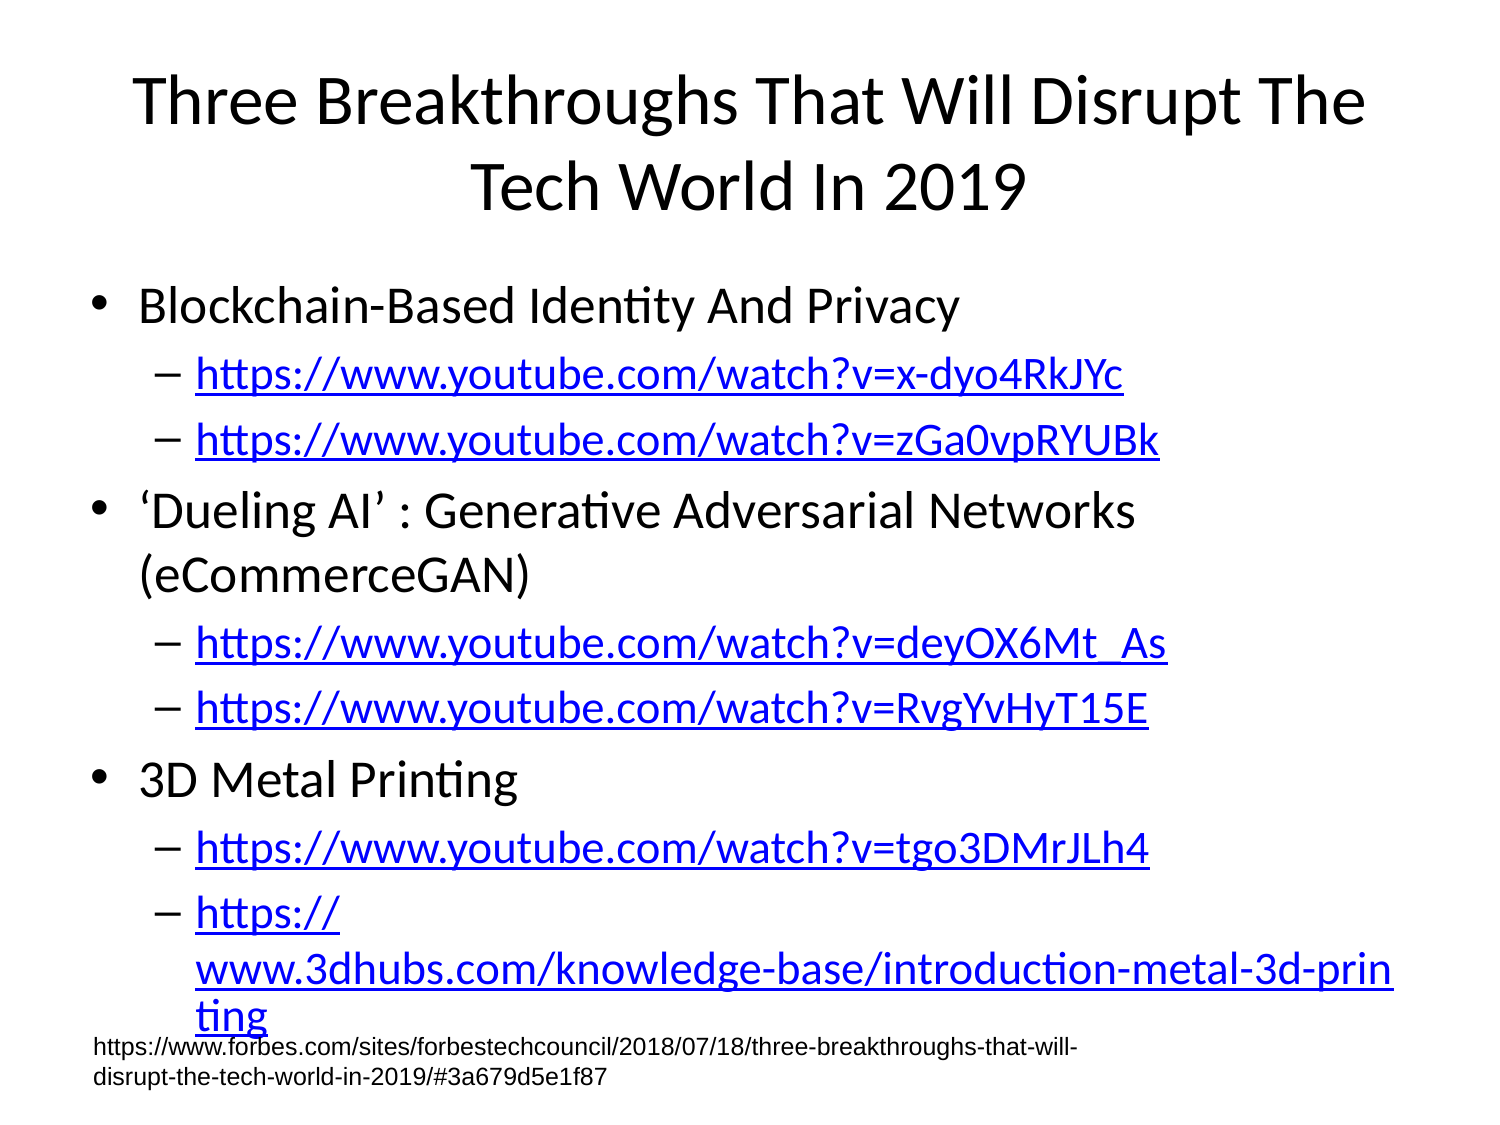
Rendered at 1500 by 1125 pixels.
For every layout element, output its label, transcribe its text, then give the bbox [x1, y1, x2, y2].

text_box https://www.forbes.com/sites/forbestechcouncil/2018/07/18/three-breakthroughs-that-will-disrupt-the-tech-world-in-2019/#3a679d5e1f87 [78, 1023, 1171, 1098]
title Three Breakthroughs That Will Disrupt The Tech World In 2019 [75, 45, 1425, 233]
list Blockchain-Based Identity And Privacy https://www.youtube.com/watch?v=x-dyo4RkJYc https://www.youtube.com/watch?v=zGa0vpRYUBk ‘Dueling AI’ : Generative Adversarial Networks (eCommerceGAN) https://www.youtube.com/watch?v=deyOX6Mt_As https://www.youtube.com/watch?v=RvgYvHyT15E 3D Metal Printing https://www.youtube.com/watch?v=tgo3DMrJLh4 https://www.3dhubs.com/knowledge-base/introduction-metal-3d-printing [75, 262, 1425, 1005]
